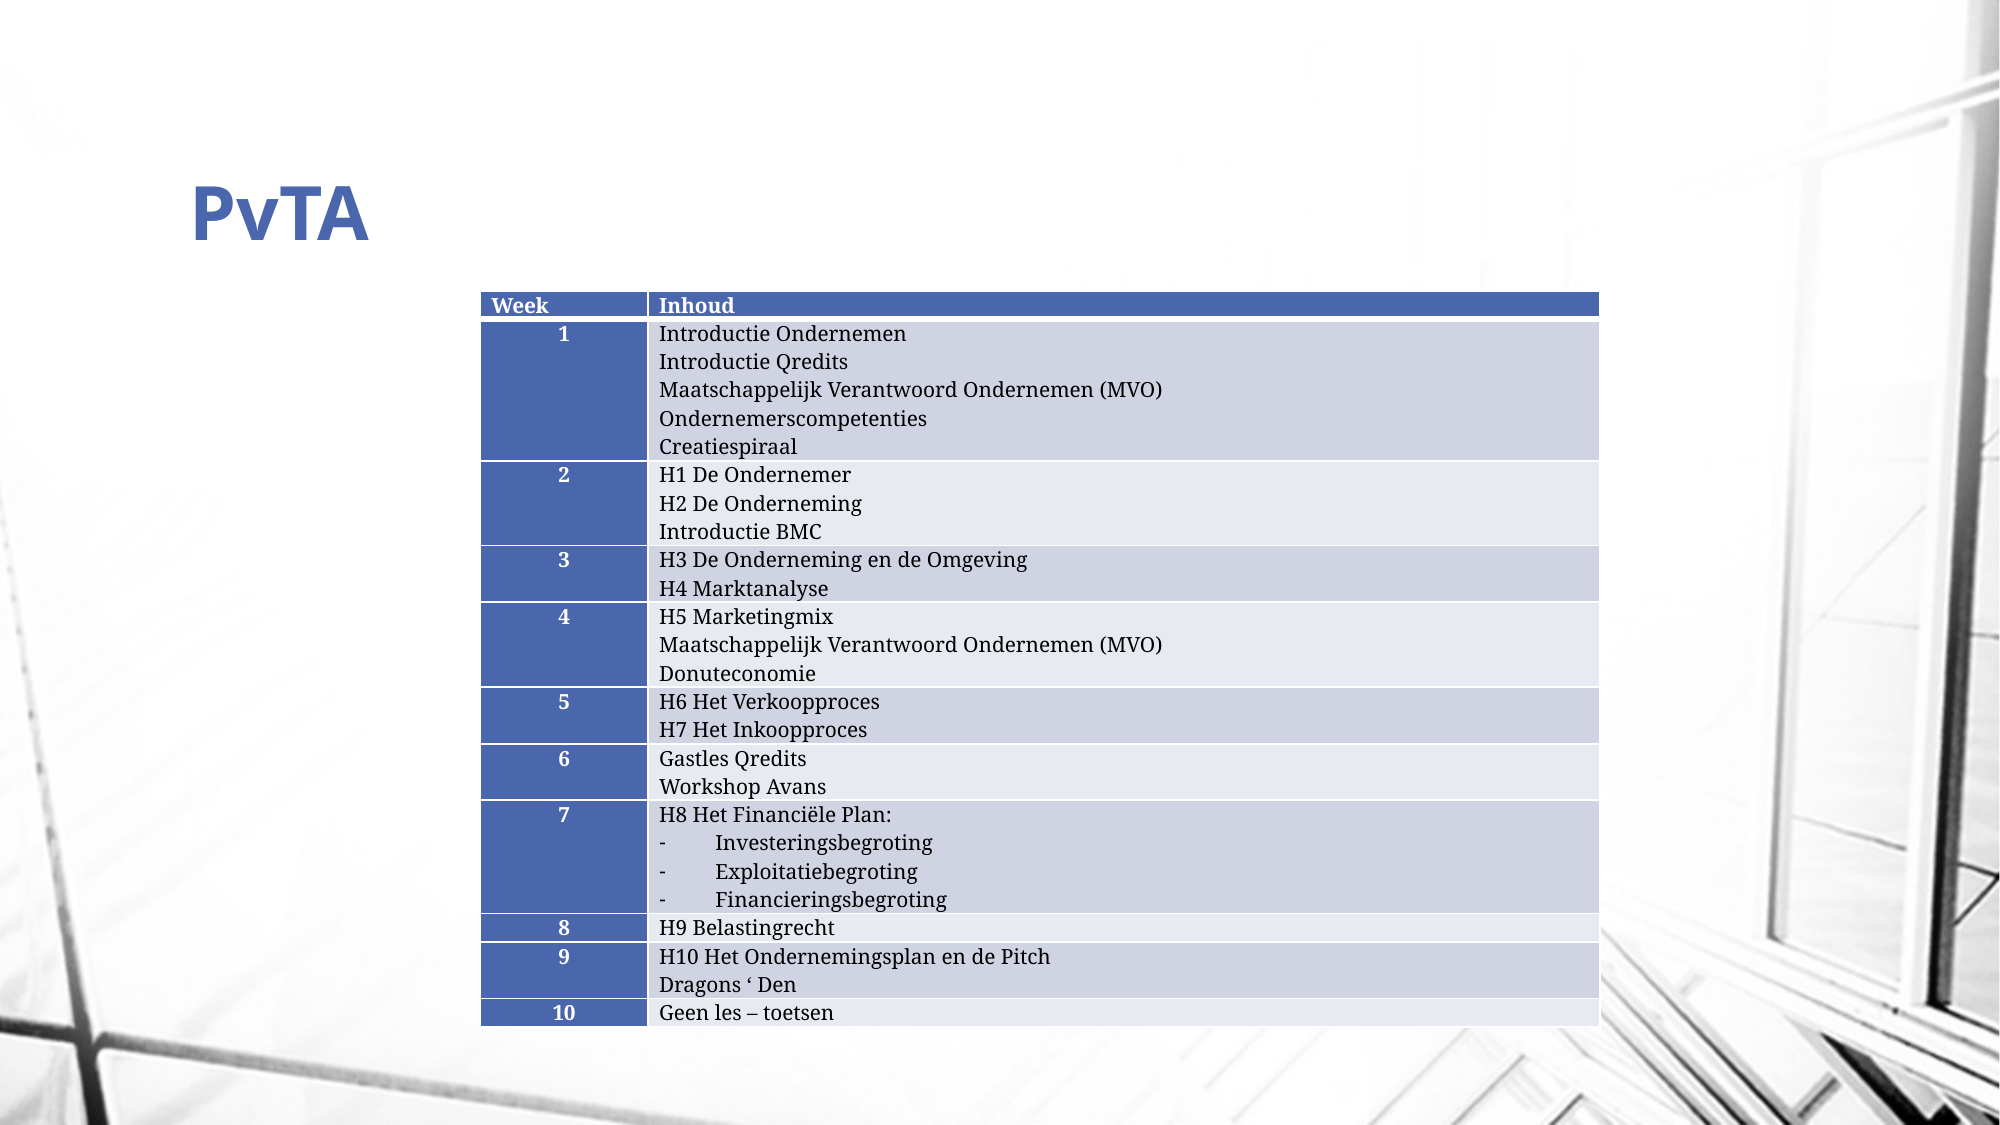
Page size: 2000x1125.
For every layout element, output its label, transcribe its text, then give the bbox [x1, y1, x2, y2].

table_cell 3 [481, 546, 647, 601]
table_cell 10 [481, 999, 647, 1026]
table_cell 1 [481, 322, 647, 460]
table_header Week [481, 292, 647, 316]
table_cell H10 Het Ondernemingsplan en de Pitch Dragons ‘ Den [649, 943, 1599, 998]
table_cell 4 [481, 603, 647, 686]
table_cell H5 Marketingmix Maatschappelijk Verantwoord Ondernemen (MVO) Donuteconomie [649, 603, 1599, 686]
table_cell H1 De Ondernemer H2 De Onderneming Introductie BMC [649, 462, 1599, 545]
picture [0, 0, 2000, 1125]
table_cell 5 [481, 688, 647, 743]
table_cell 8 [481, 914, 647, 941]
table_cell Gastles Qredits Workshop Avans [649, 745, 1599, 799]
table_cell Introductie Ondernemen Introductie Qredits Maatschappelijk Verantwoord Ondernemen (MVO) Ondernemerscompetenties Creatiespiraal [649, 322, 1599, 460]
table_cell 2 [481, 462, 647, 545]
table_header Inhoud [649, 292, 1599, 316]
table_cell H9 Belastingrecht [649, 914, 1599, 941]
table_cell 7 [481, 801, 647, 913]
table_cell 6 [481, 745, 647, 799]
title PvTA [174, 87, 1600, 263]
table_cell Geen les – toetsen [649, 999, 1599, 1026]
table_cell H8 Het Financiële Plan: Investeringsbegroting Exploitatiebegroting Financieringsbegroting [649, 801, 1599, 913]
table_cell 9 [481, 943, 647, 998]
table_cell H3 De Onderneming en de Omgeving H4 Marktanalyse [649, 546, 1599, 601]
table_cell H6 Het Verkoopproces H7 Het Inkoopproces [649, 688, 1599, 743]
